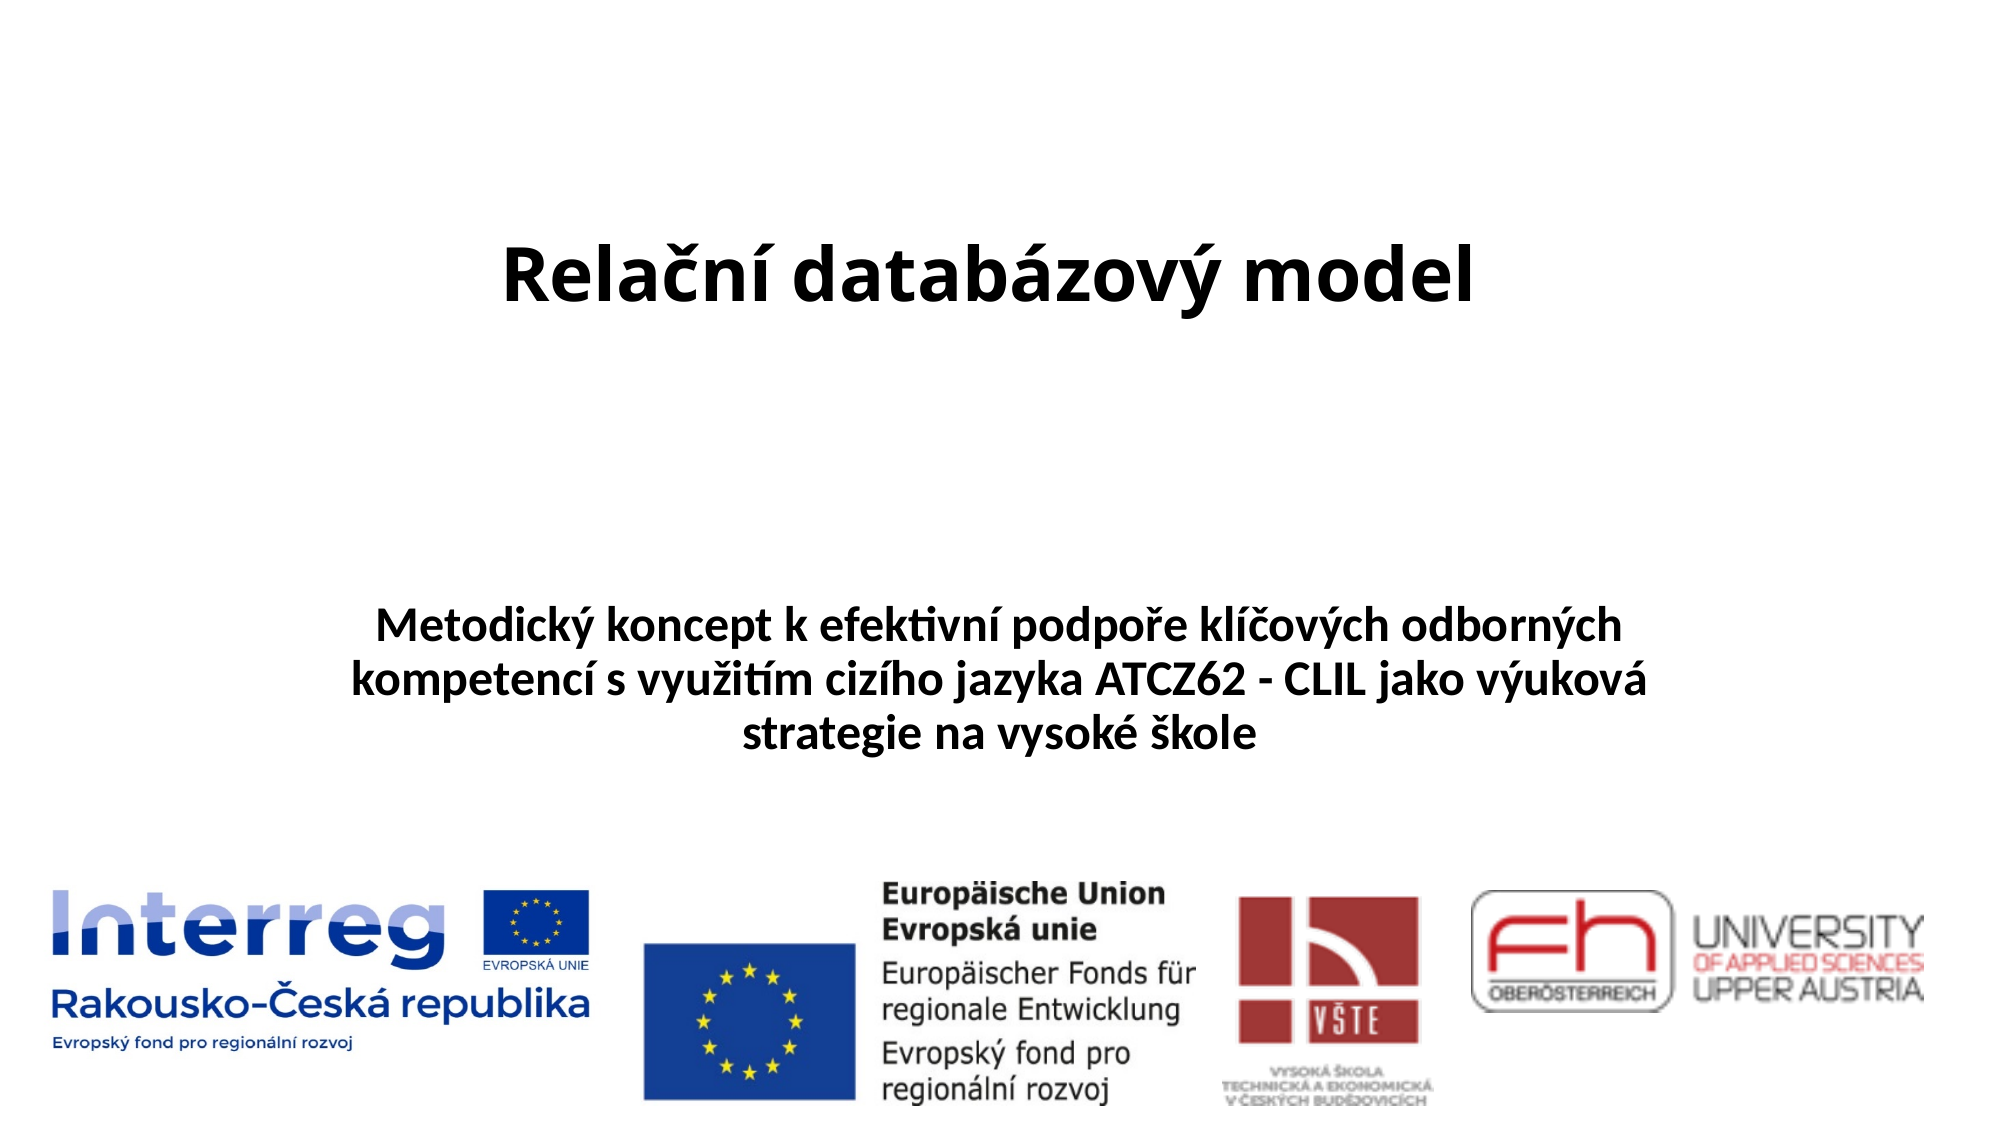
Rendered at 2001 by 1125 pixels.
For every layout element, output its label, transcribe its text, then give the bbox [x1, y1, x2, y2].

subtitle Metodický koncept k efektivní podpoře klíčových odborných kompetencí s využitím cizího jazyka ATCZ62 - CLIL jako výuková strategie na vysoké škole [249, 590, 1750, 863]
picture [1471, 890, 1924, 1013]
picture [1222, 896, 1434, 1106]
title Relační databázový model [53, 73, 1924, 325]
picture [0, 840, 1196, 1125]
